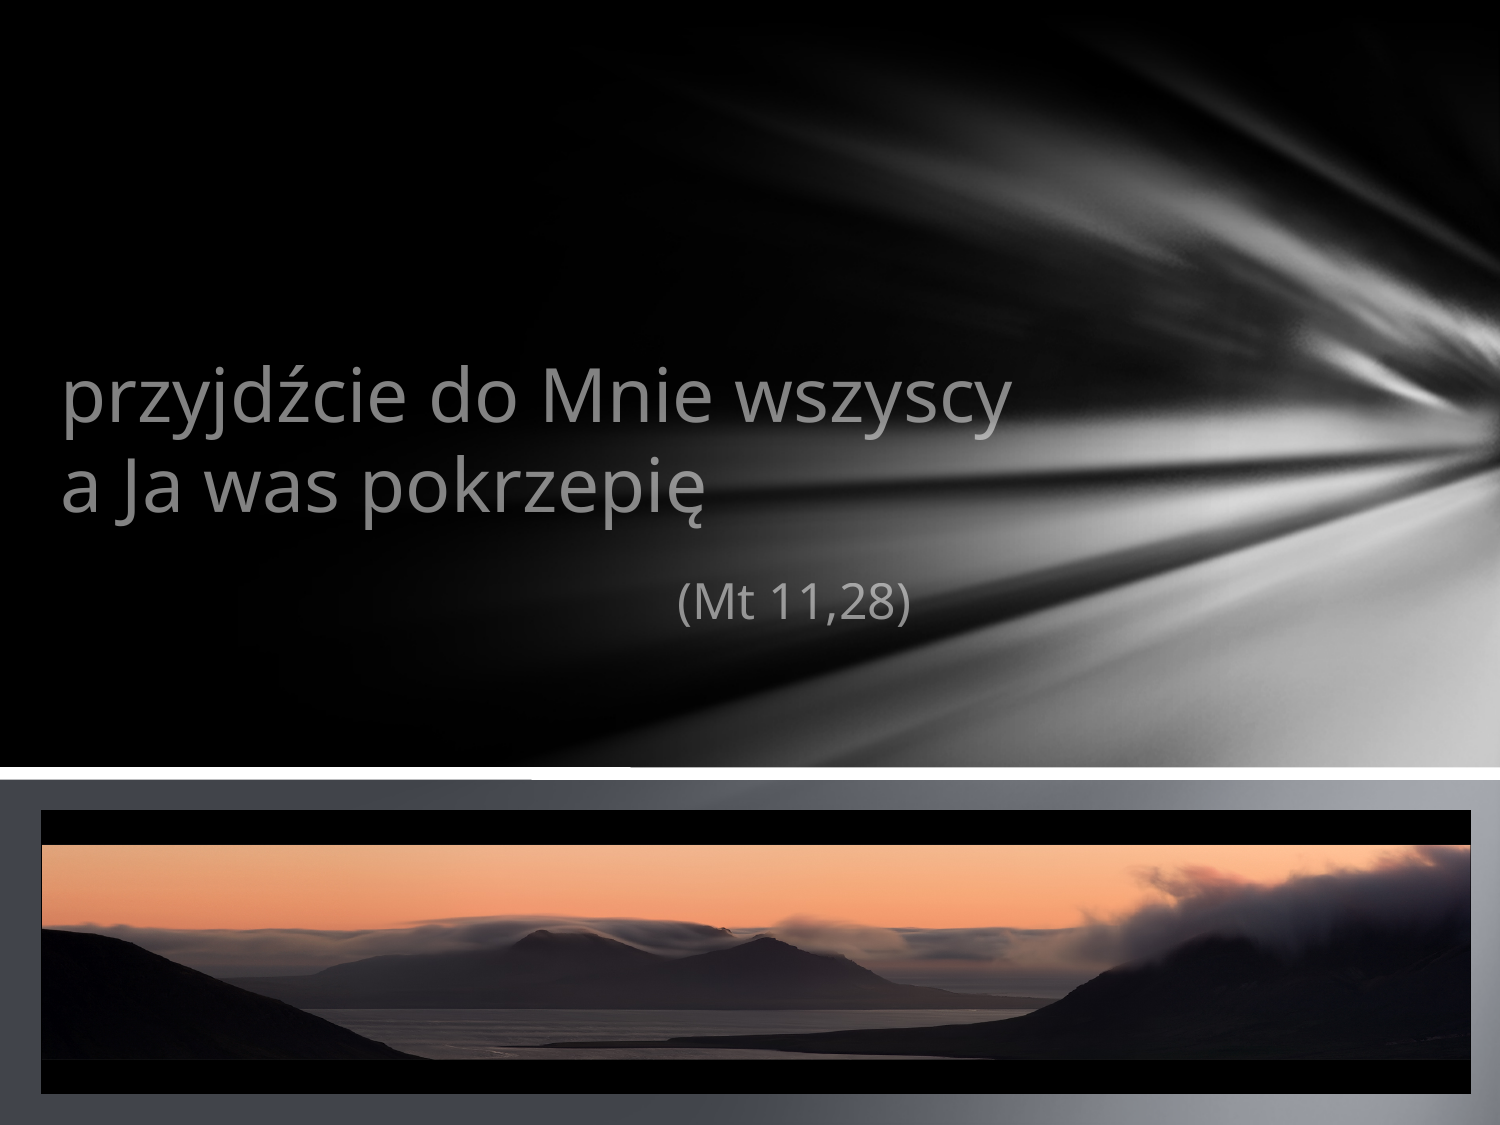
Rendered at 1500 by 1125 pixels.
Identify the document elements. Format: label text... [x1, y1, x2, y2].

title przyjdźcie do Mnie wszyscy a Ja was pokrzepię (Mt 11,28) [45, 278, 1306, 646]
picture [41, 810, 1471, 1095]
